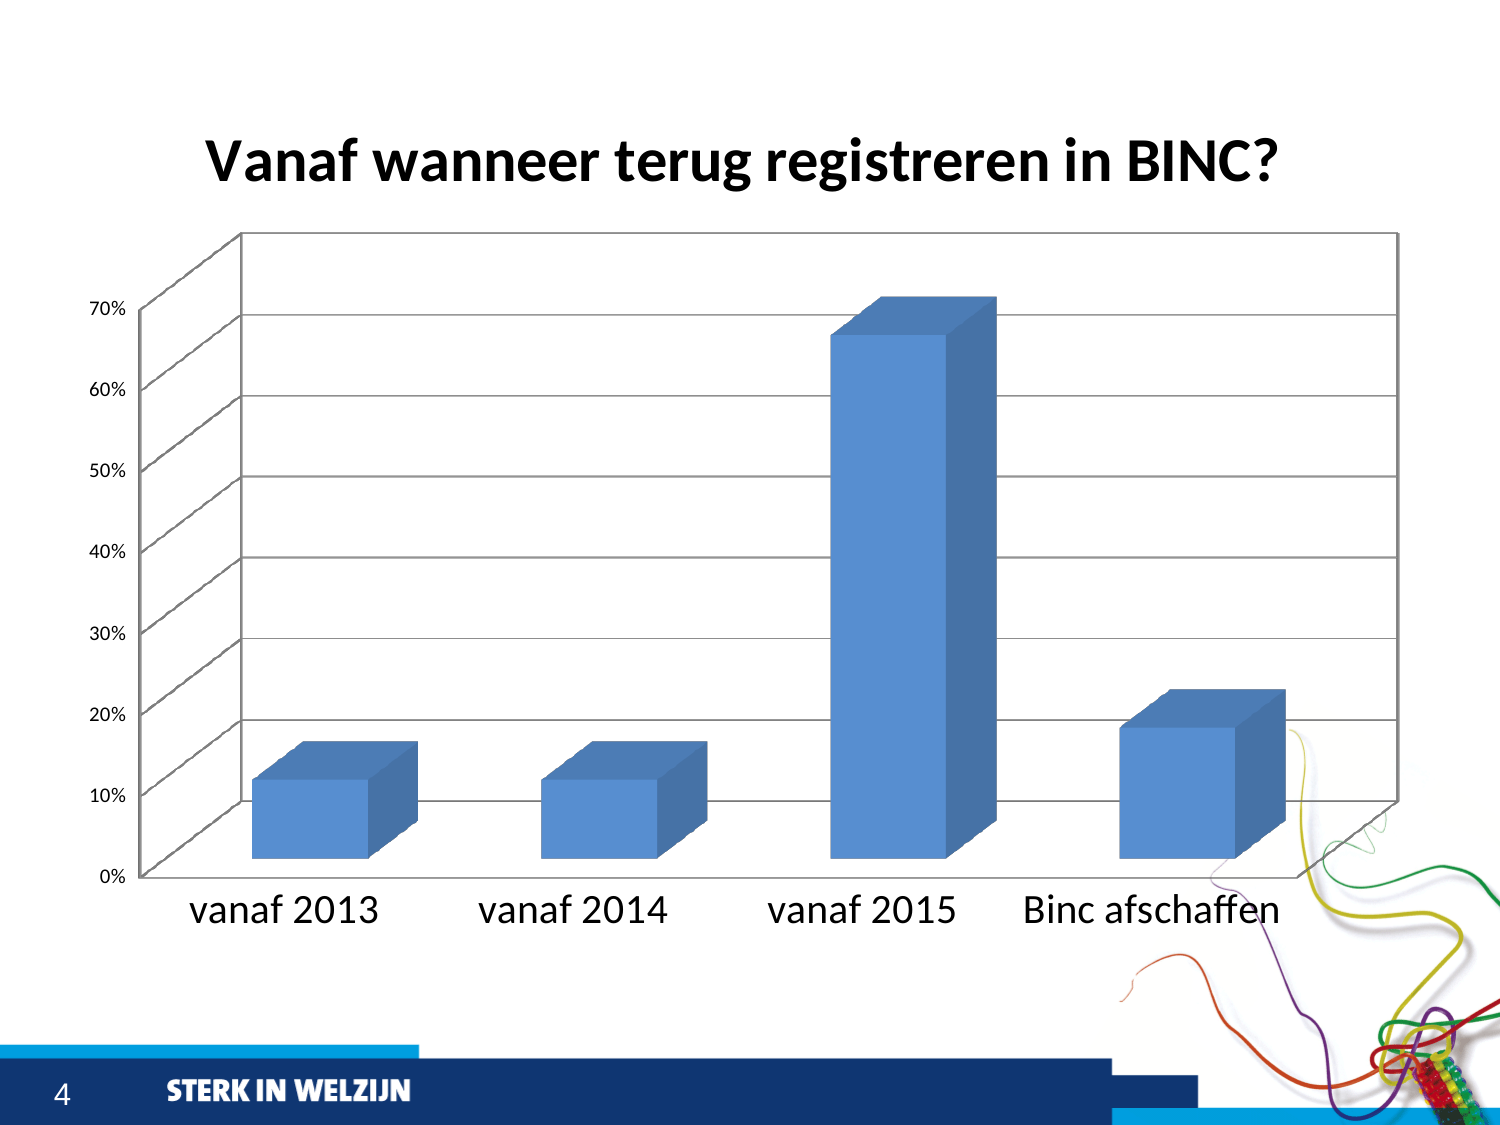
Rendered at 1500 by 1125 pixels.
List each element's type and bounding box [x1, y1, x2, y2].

chart [52, 89, 1436, 953]
picture [0, 0, 1500, 1125]
